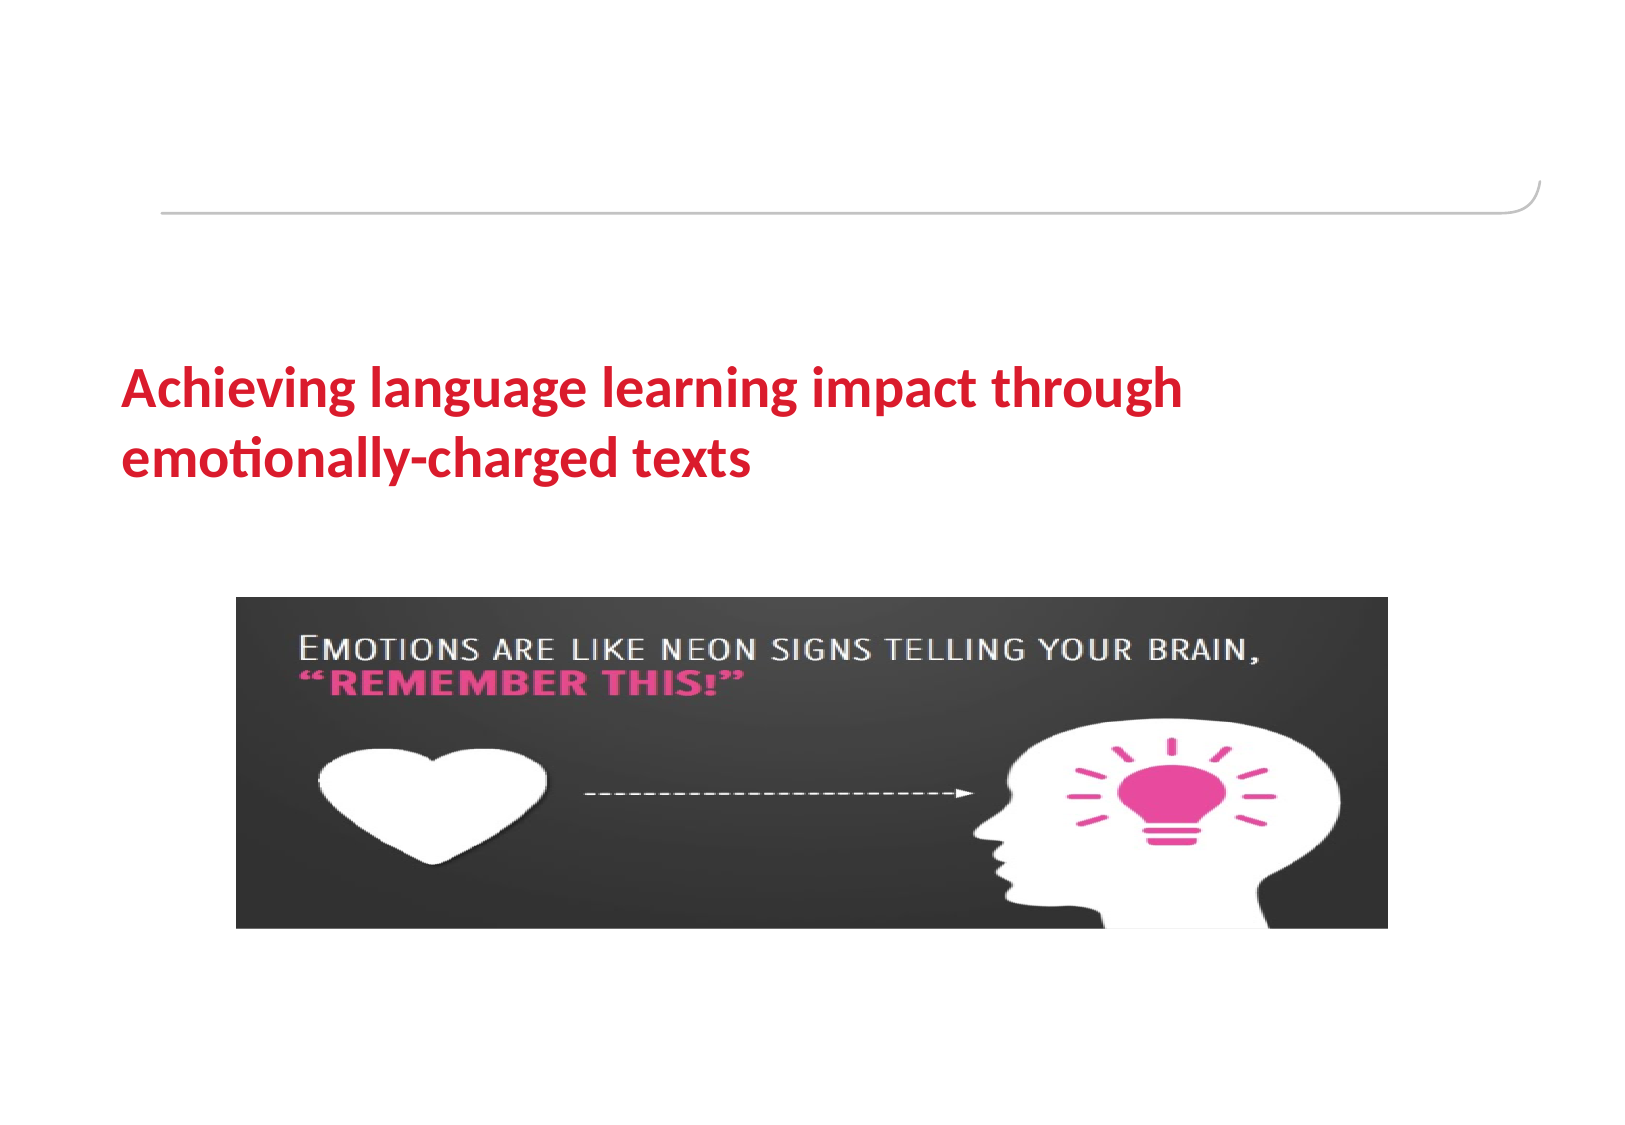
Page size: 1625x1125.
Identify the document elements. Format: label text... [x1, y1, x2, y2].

picture [236, 597, 1388, 929]
title Achieving language learning impact through emotionally-charged texts [121, 349, 1503, 591]
